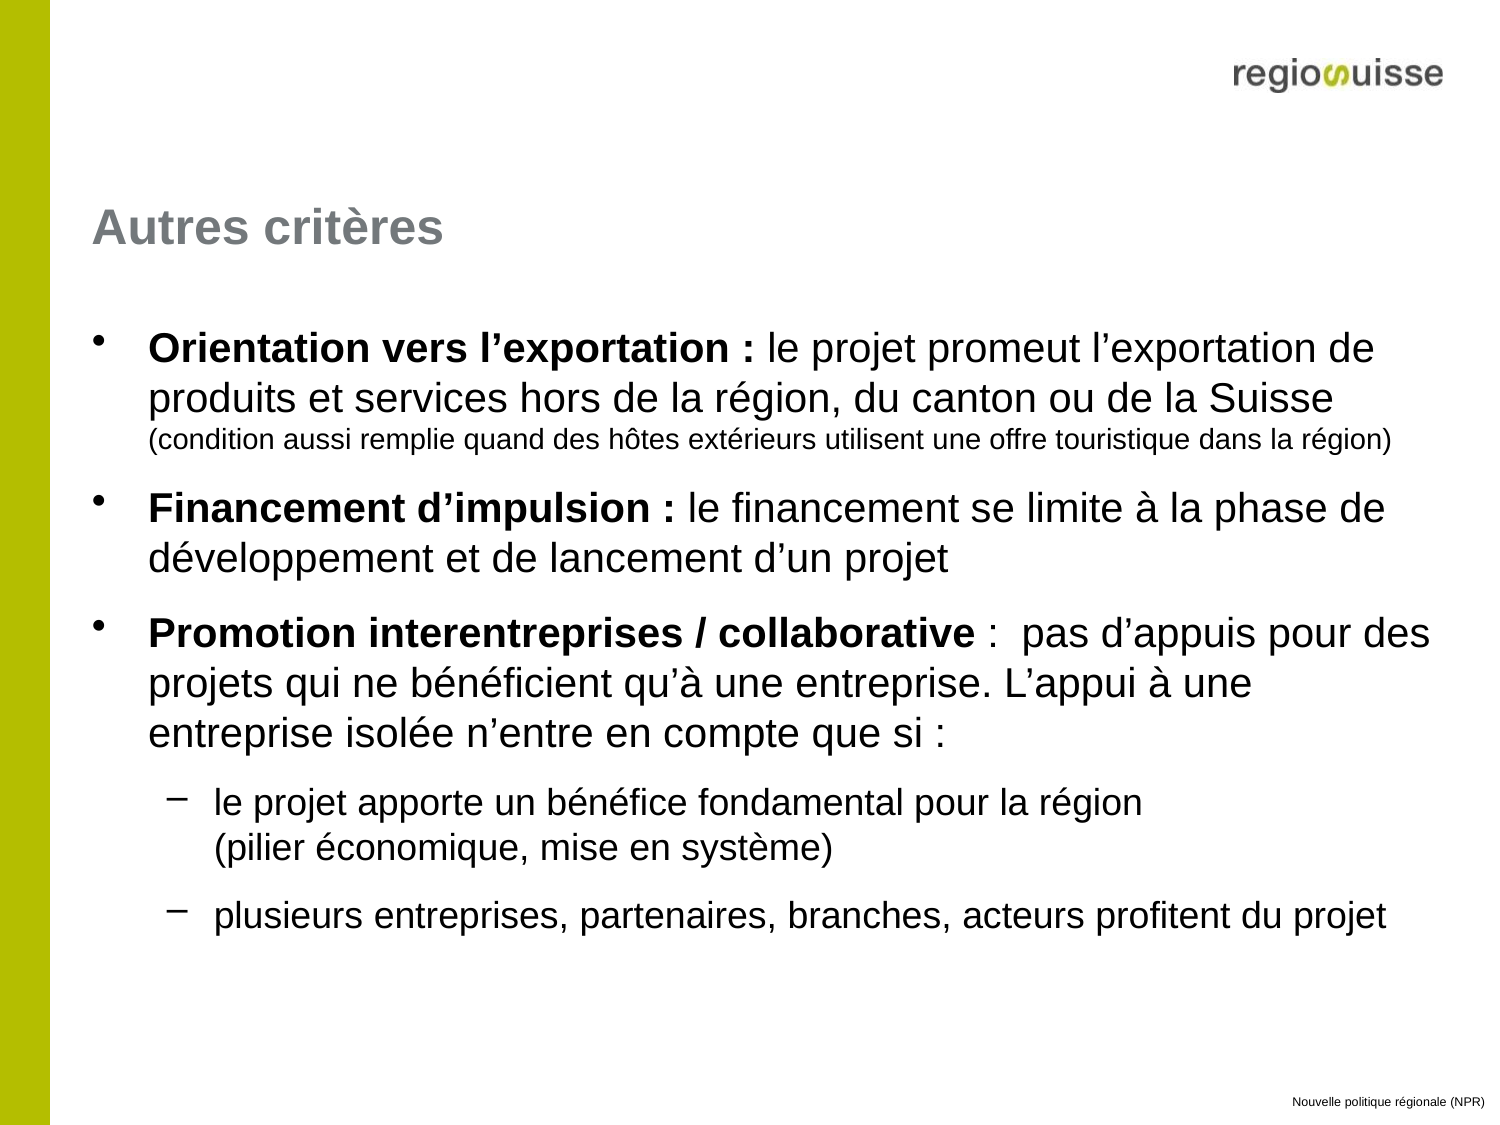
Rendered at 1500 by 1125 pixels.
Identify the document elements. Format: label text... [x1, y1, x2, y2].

text_box Nouvelle politique régionale (NPR) [1234, 1086, 1500, 1125]
title Autres critères [76, 177, 1412, 272]
picture [1234, 58, 1443, 93]
list Orientation vers l’exportation : le projet promeut l’exportation de produits et services hors de la région, du canton ou de la Suisse (condition aussi remplie quand des hôtes extérieurs utilisent une offre touristique dans la région) Financement d’impulsion : le financement se limite à la phase de développement et de lancement d’un projet Promotion interentreprises / collaborative : pas d’appuis pour des projets qui ne bénéficient qu’à une entreprise. L’appui à une entreprise isolée n’entre en compte que si : le projet apporte un bénéfice fondamental pour la région (pilier économique, mise en système) plusieurs entreprises, partenaires, branches, acteurs profitent du projet [76, 312, 1459, 904]
